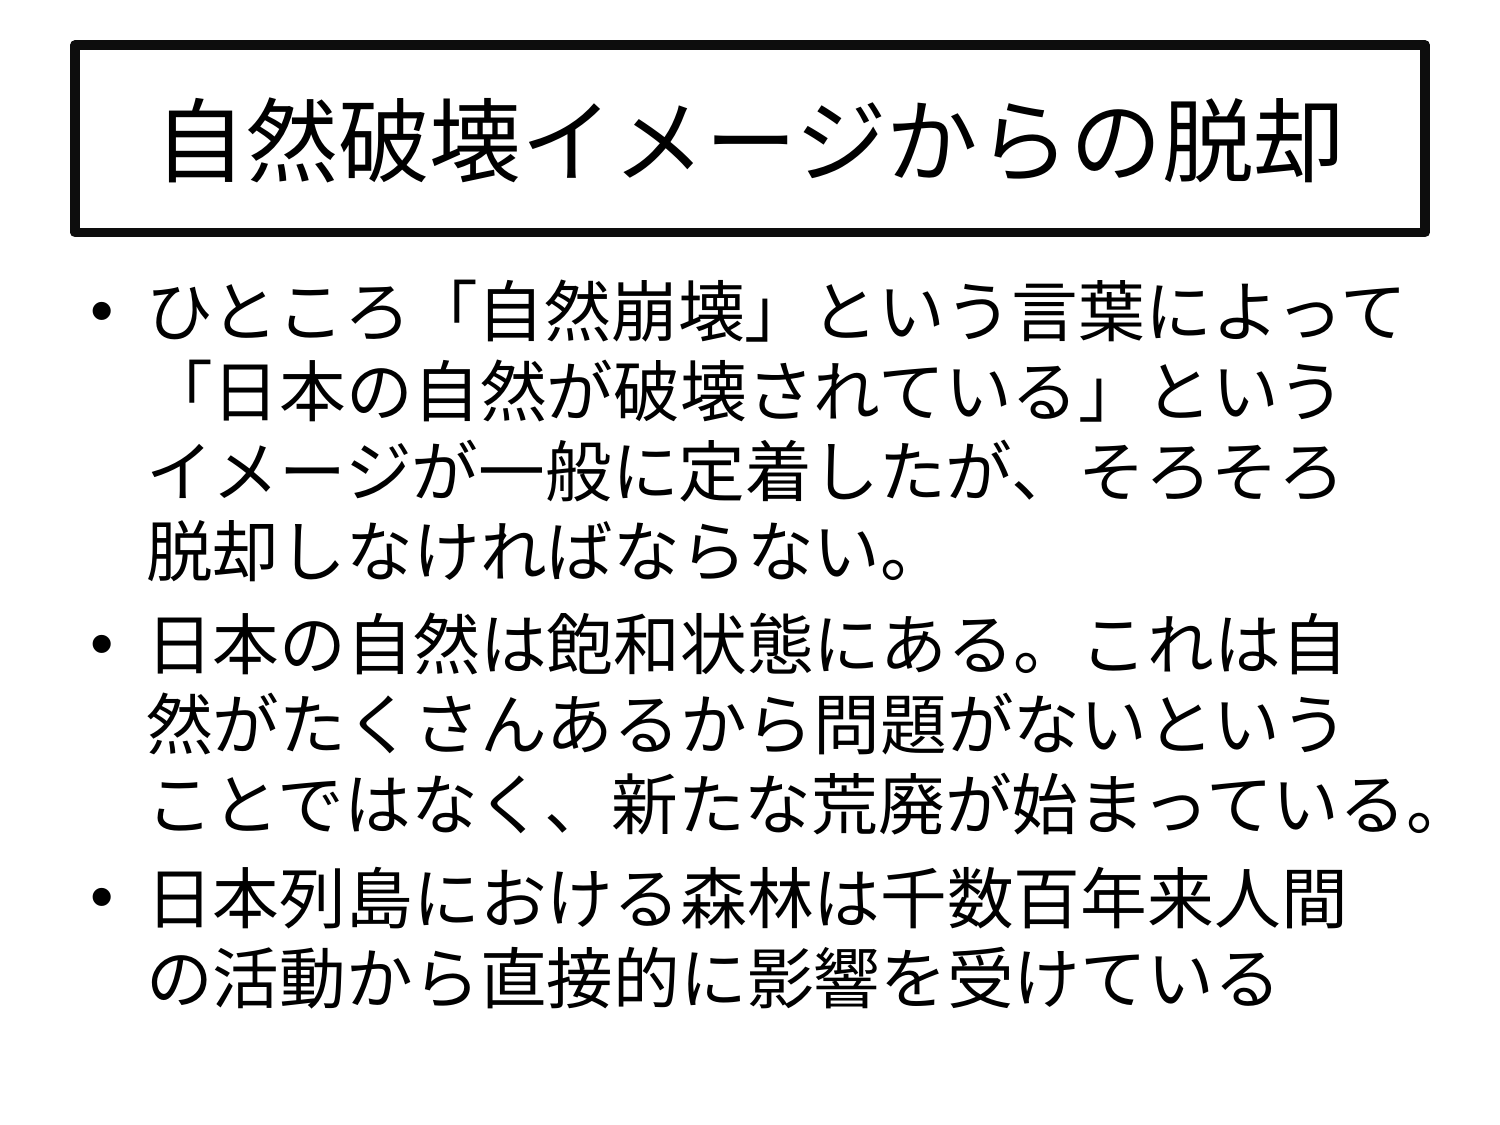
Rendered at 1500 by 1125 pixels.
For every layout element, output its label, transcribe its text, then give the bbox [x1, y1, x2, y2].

list ひところ「自然崩壊」という言葉によって「日本の自然が破壊されている」というイメージが一般に定着したが、そろそろ脱却しなければならない。 日本の自然は飽和状態にある。これは自然がたくさんあるから問題がないということではなく、新たな荒廃が始まっている。 日本列島における森林は千数百年来人間の活動から直接的に影響を受けている [75, 262, 1425, 1059]
title 自然破壊イメージからの脱却 [75, 45, 1425, 233]
